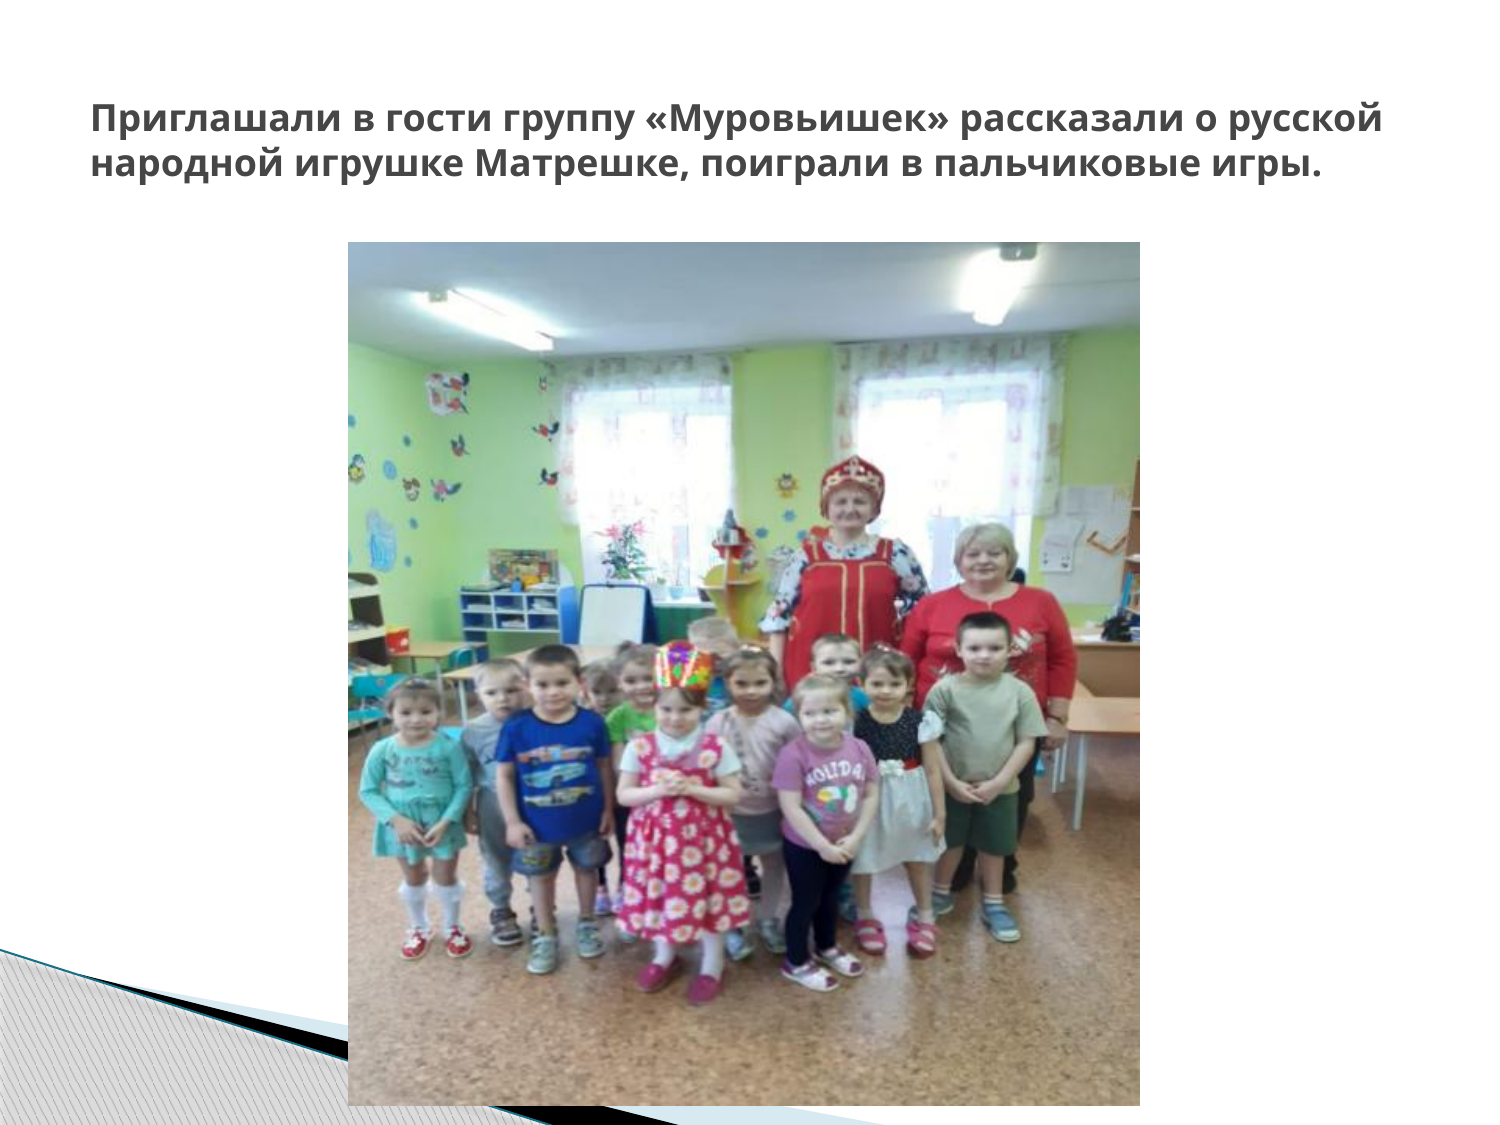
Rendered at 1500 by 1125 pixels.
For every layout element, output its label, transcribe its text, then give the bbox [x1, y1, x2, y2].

title Приглашали в гости группу «Муровьишек» рассказали о русской народной игрушке Матрешке, поиграли в пальчиковые игры. [75, 45, 1425, 233]
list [348, 242, 1140, 1107]
